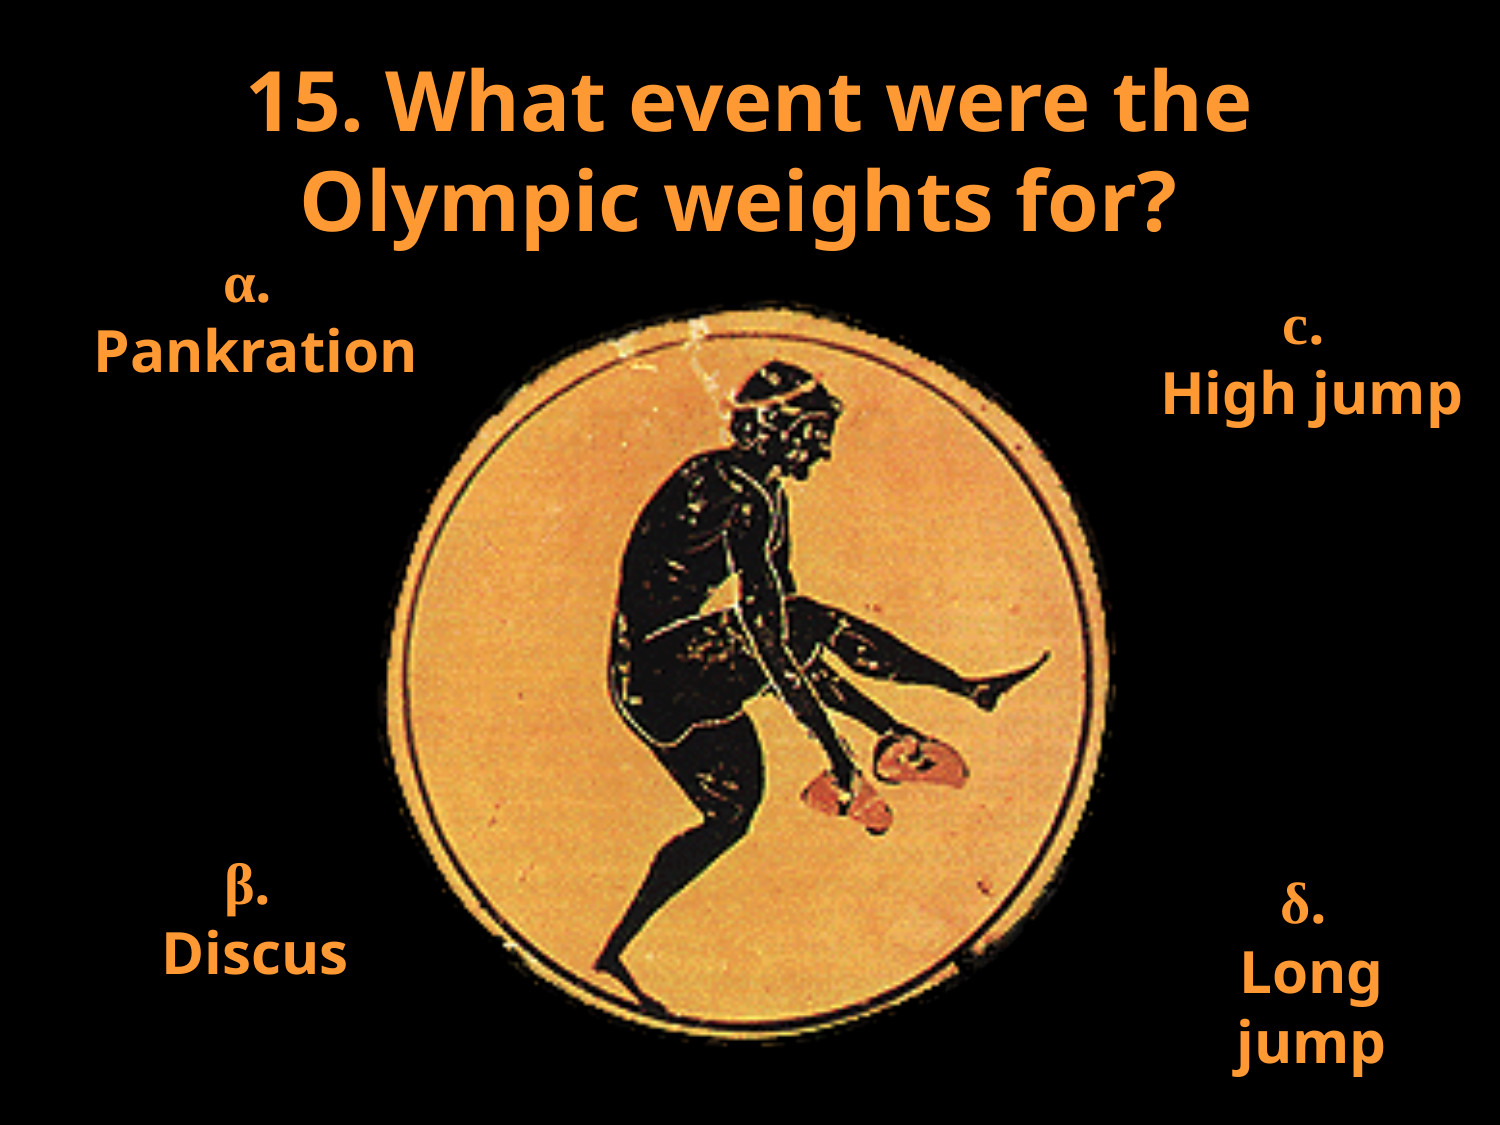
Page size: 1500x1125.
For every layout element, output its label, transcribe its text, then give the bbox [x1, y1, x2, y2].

text_box δ. Long jump [1145, 876, 1477, 1064]
text_box c. High jump [1142, 279, 1483, 433]
text_box β. Discus [73, 822, 353, 1010]
picture [358, 278, 1141, 1065]
text_box α. Pankration [0, 219, 541, 408]
text_box 15. What event were the Olympic weights for? [112, 54, 1387, 243]
